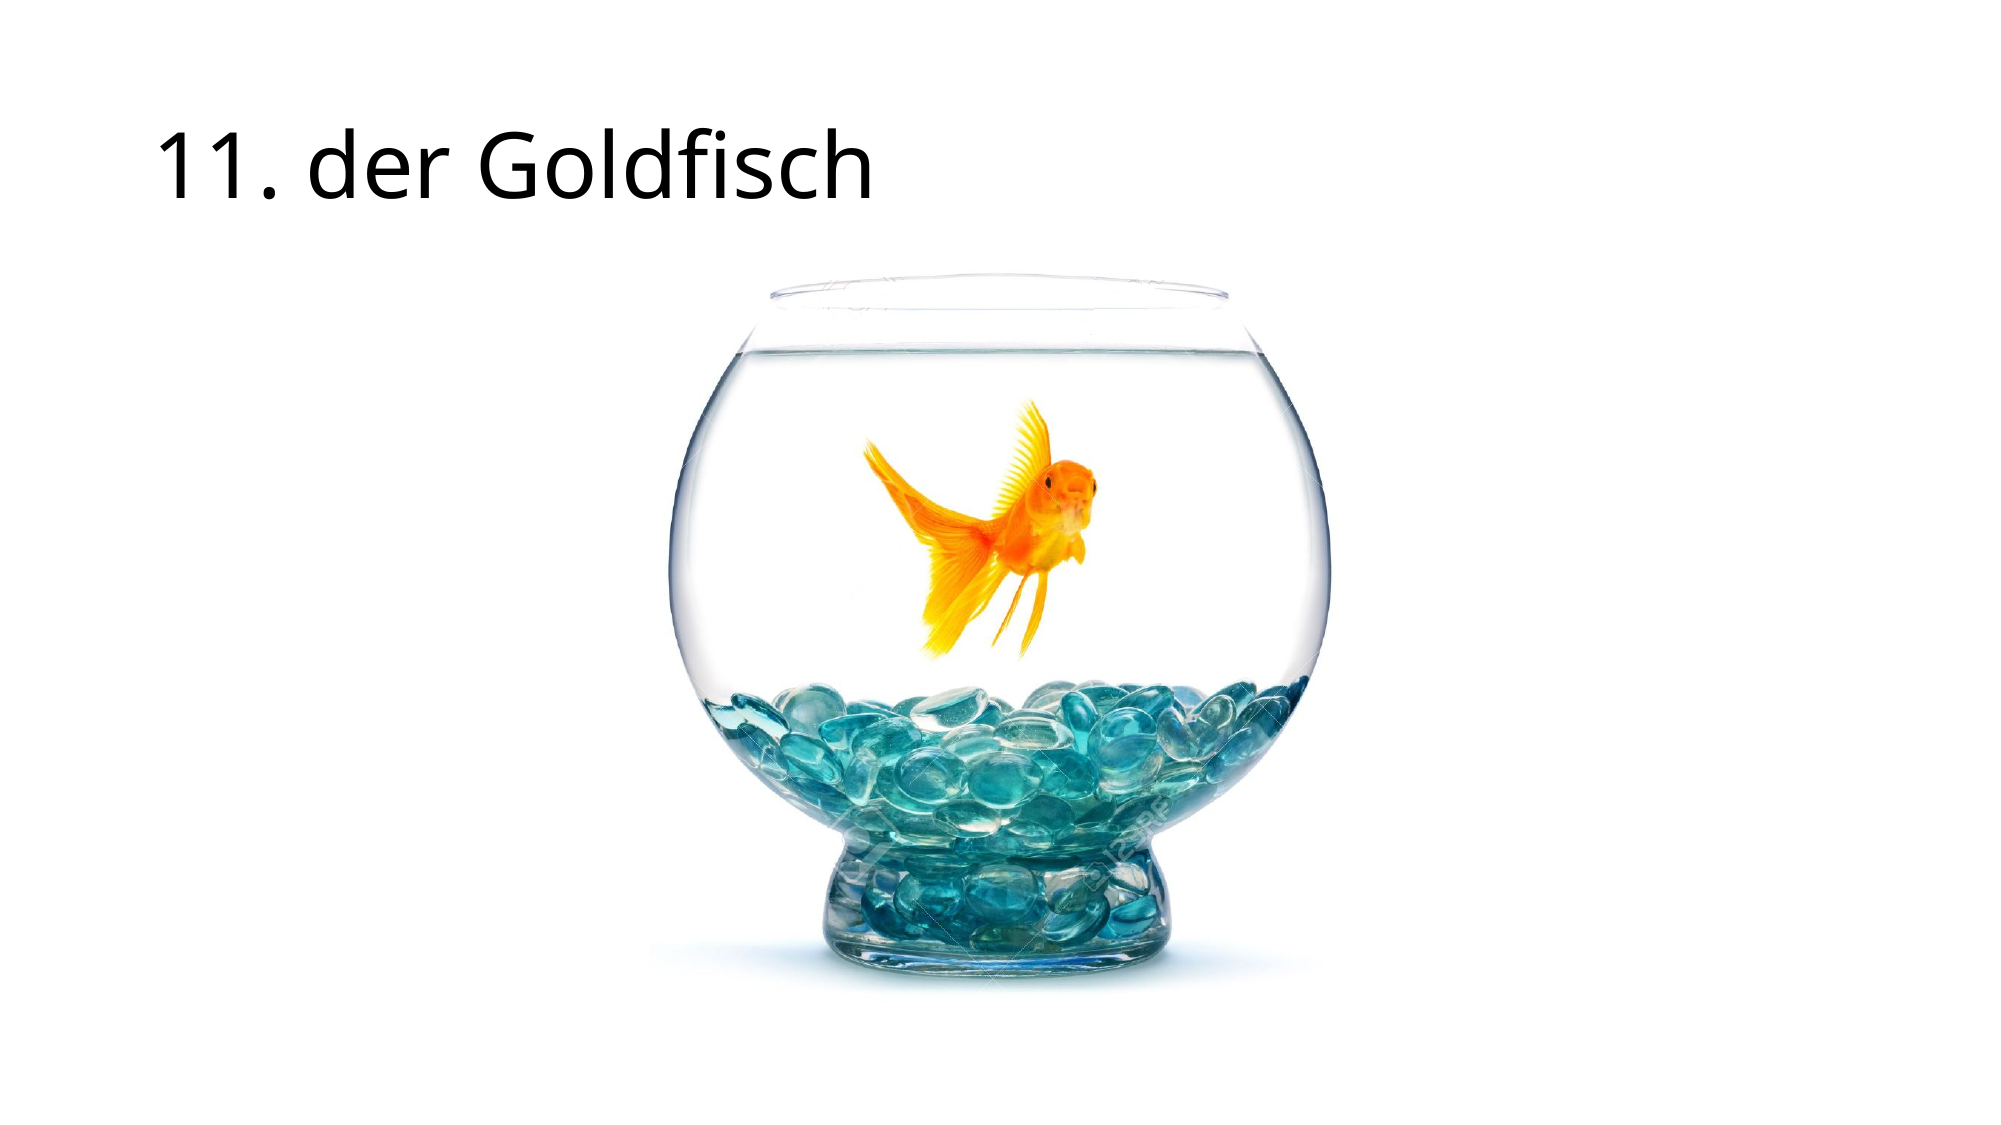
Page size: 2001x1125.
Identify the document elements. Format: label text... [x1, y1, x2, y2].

picture [612, 242, 1388, 1003]
title 11. der Goldfisch [137, 59, 1863, 278]
